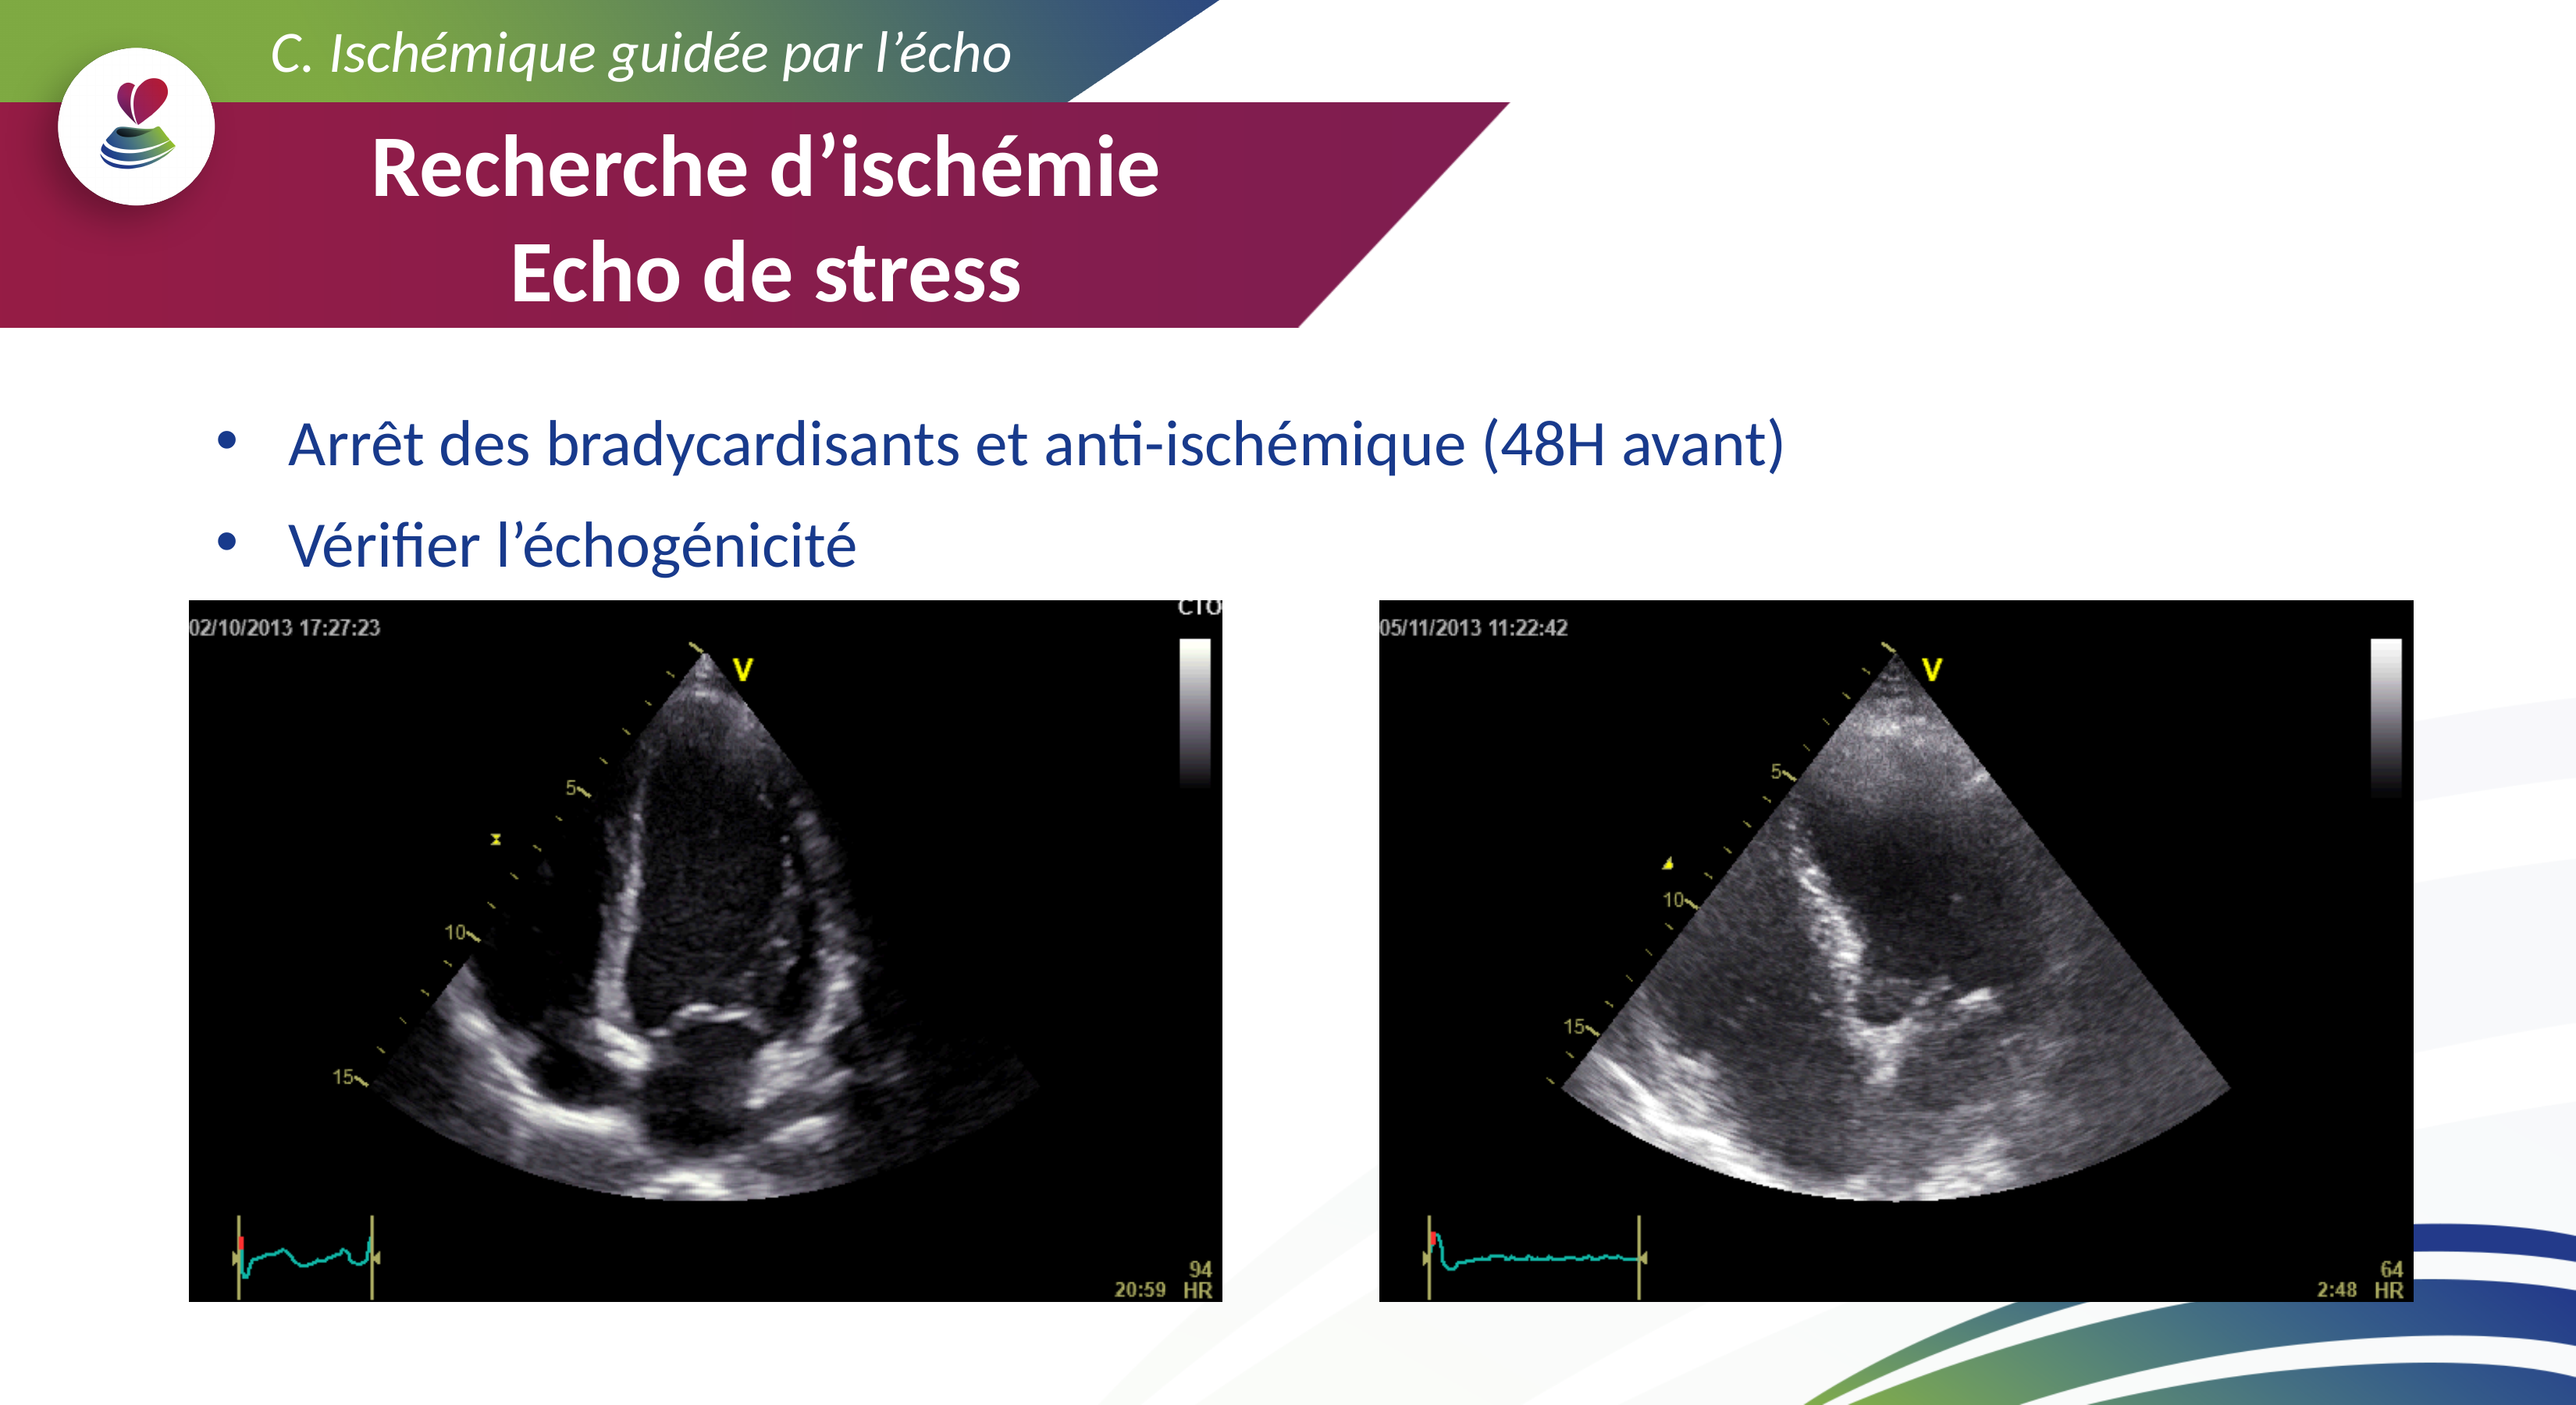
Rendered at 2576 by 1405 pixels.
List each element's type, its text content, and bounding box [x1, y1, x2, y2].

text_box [188, 599, 1223, 1303]
picture [0, 0, 1542, 328]
text_box Arrêt des bradycardisants et anti-ischémique (48H avant) Vérifier l’échogénicité Recherche des contres indications : IDM récent ( < 5 jours ) / Angor instable IVG décompensée HTA non contrôlée Hypotension Trouble du rythme non contrôlé [204, 371, 2399, 686]
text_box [1379, 599, 2414, 1303]
picture [1056, 688, 2576, 1405]
